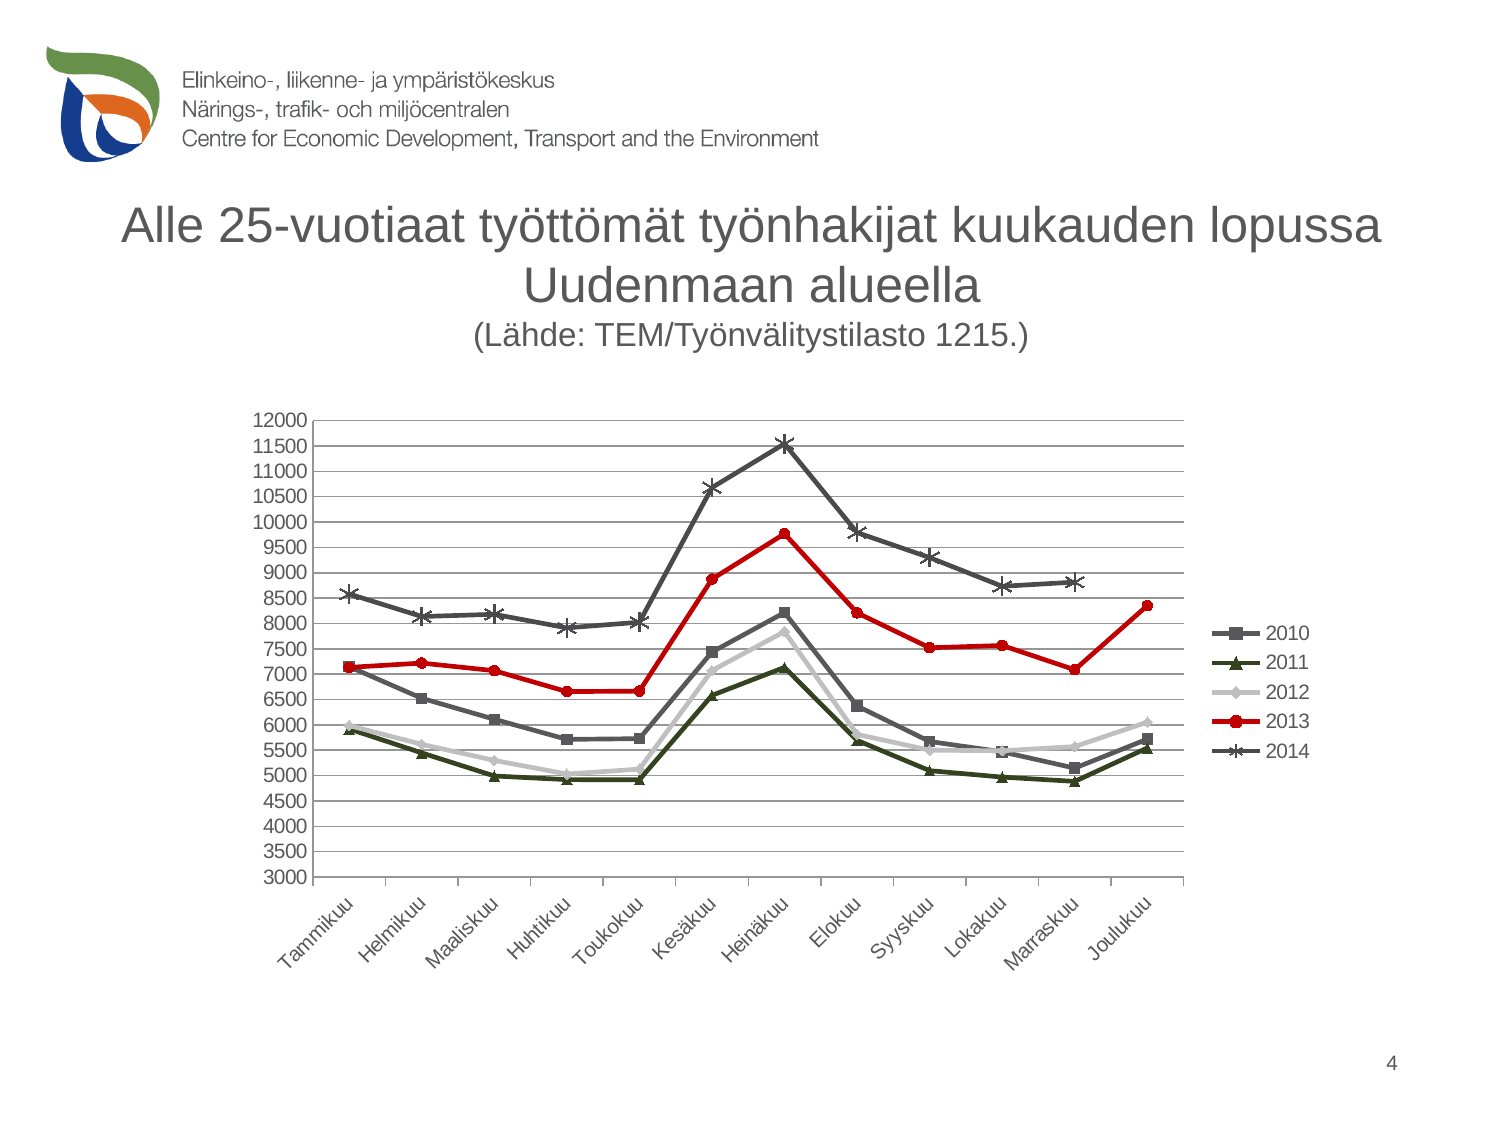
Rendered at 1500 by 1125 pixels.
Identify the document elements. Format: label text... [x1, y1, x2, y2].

chart [229, 396, 1329, 988]
slide_number 4 [1346, 1042, 1413, 1103]
title Alle 25-vuotiaat työttömät työnhakijat kuukauden lopussa Uudenmaan alueella (Lähde: TEM/Työnvälitystilasto 1215.) [76, 219, 1427, 326]
